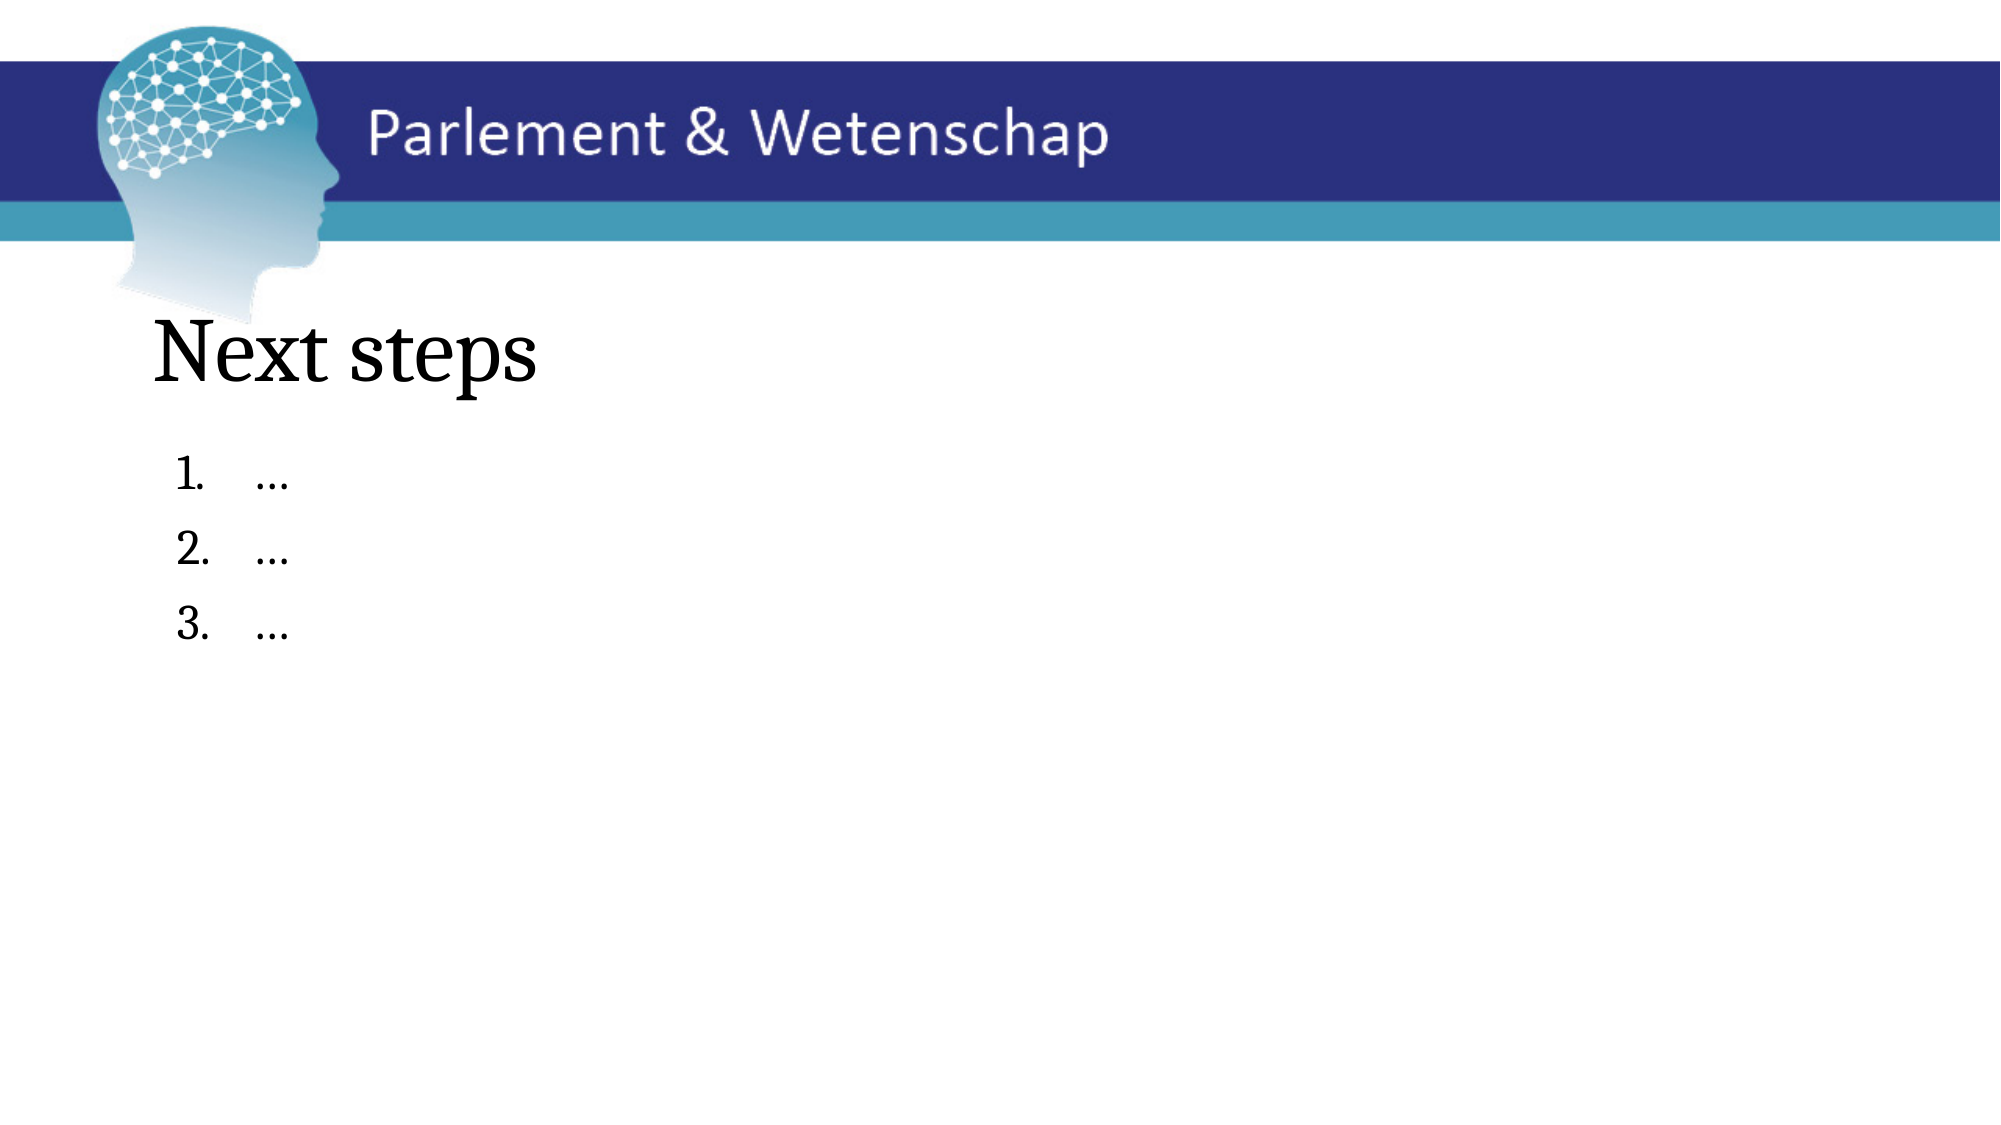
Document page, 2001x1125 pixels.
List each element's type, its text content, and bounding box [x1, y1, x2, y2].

title Next steps [137, 264, 1863, 440]
picture [0, 0, 2000, 1125]
list … … … [161, 439, 1456, 975]
